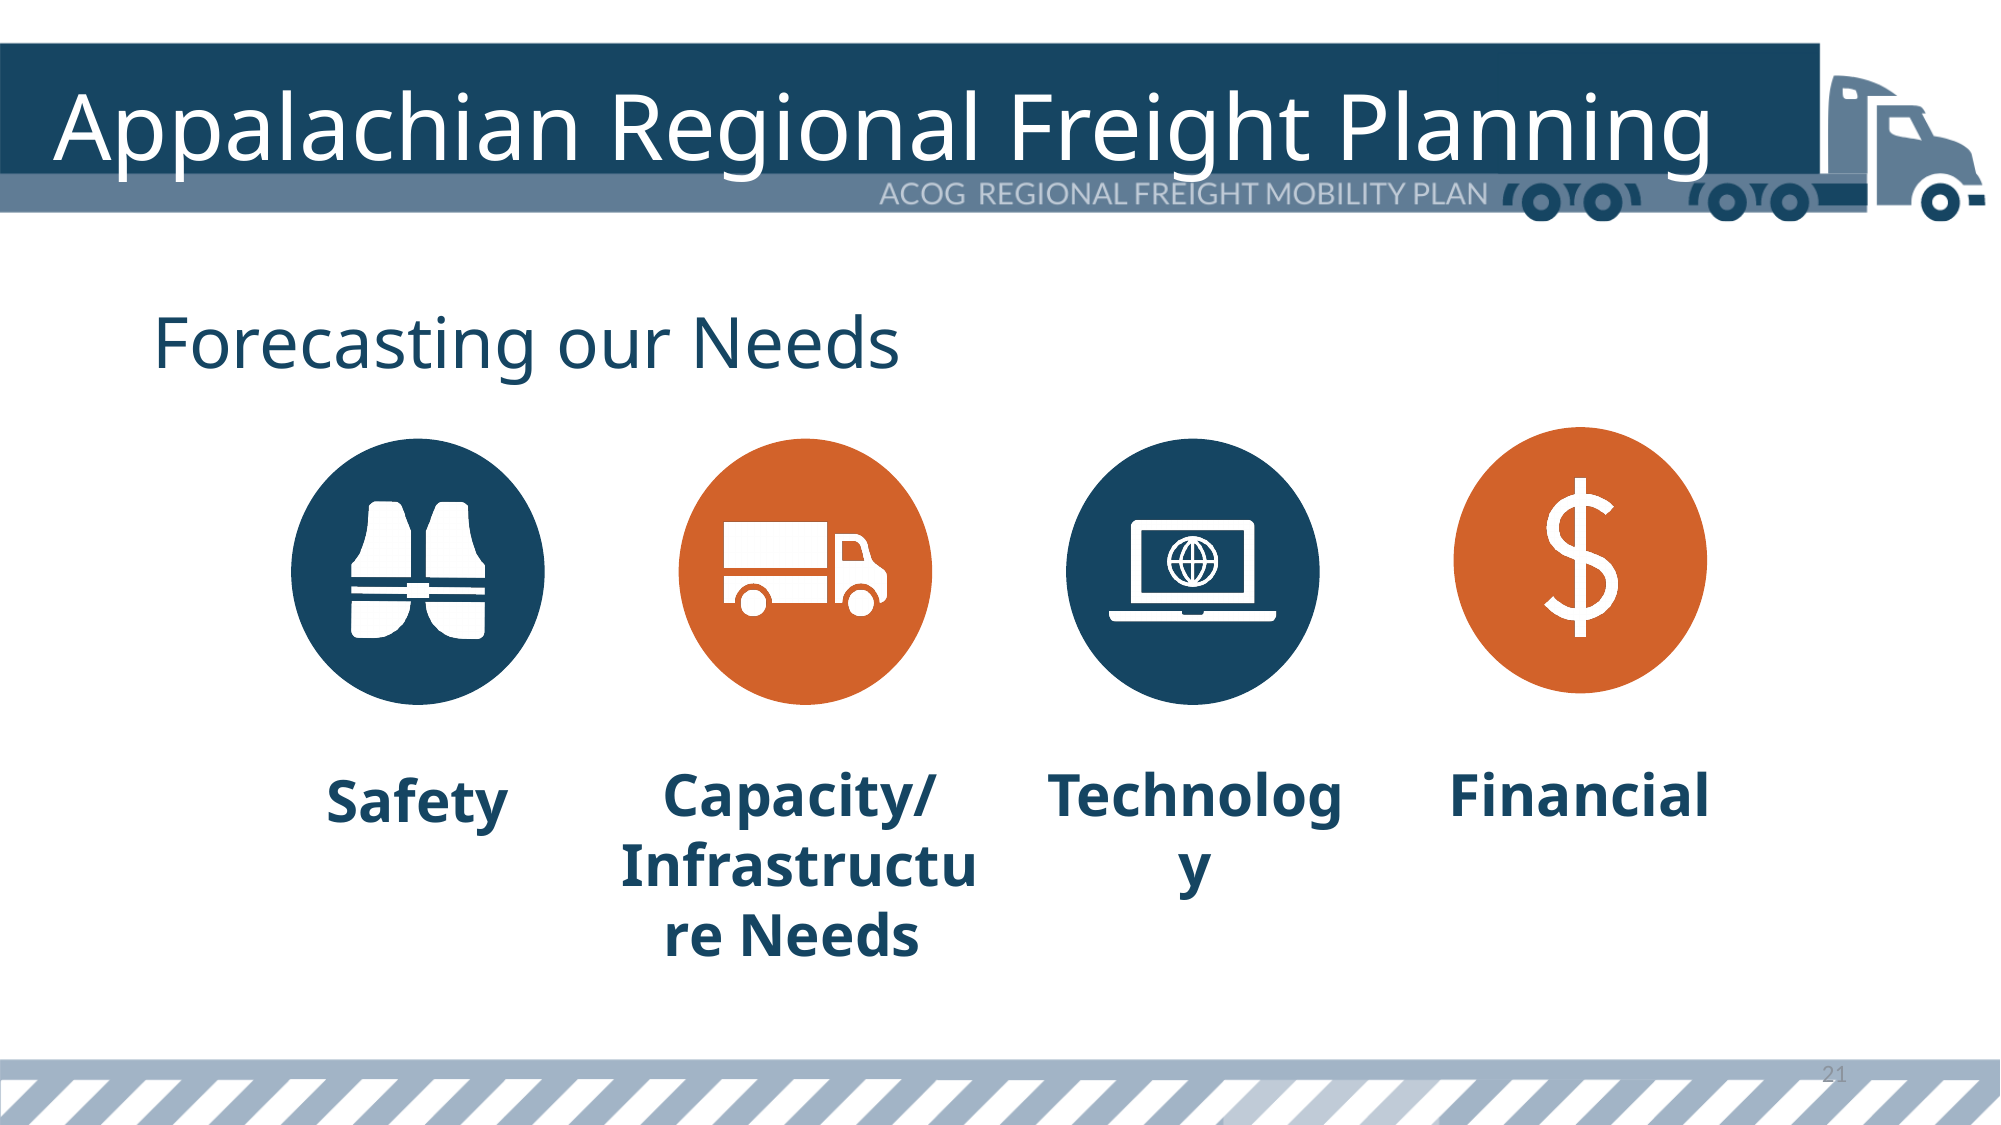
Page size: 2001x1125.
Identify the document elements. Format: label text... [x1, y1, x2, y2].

text_box Capacity/ Infrastructure Needs [595, 750, 1005, 976]
slide_number 21 [1412, 1042, 1863, 1103]
text_box Technology [1020, 750, 1371, 906]
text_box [678, 438, 933, 705]
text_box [291, 438, 545, 705]
text_box Financial [1405, 750, 1755, 836]
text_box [1453, 427, 1708, 694]
picture [0, 0, 2000, 1125]
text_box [1066, 438, 1320, 705]
title Appalachian Regional Freight Planning [38, 22, 1764, 240]
text_box Safety [228, 756, 595, 841]
list Forecasting our Needs [137, 299, 1863, 1014]
